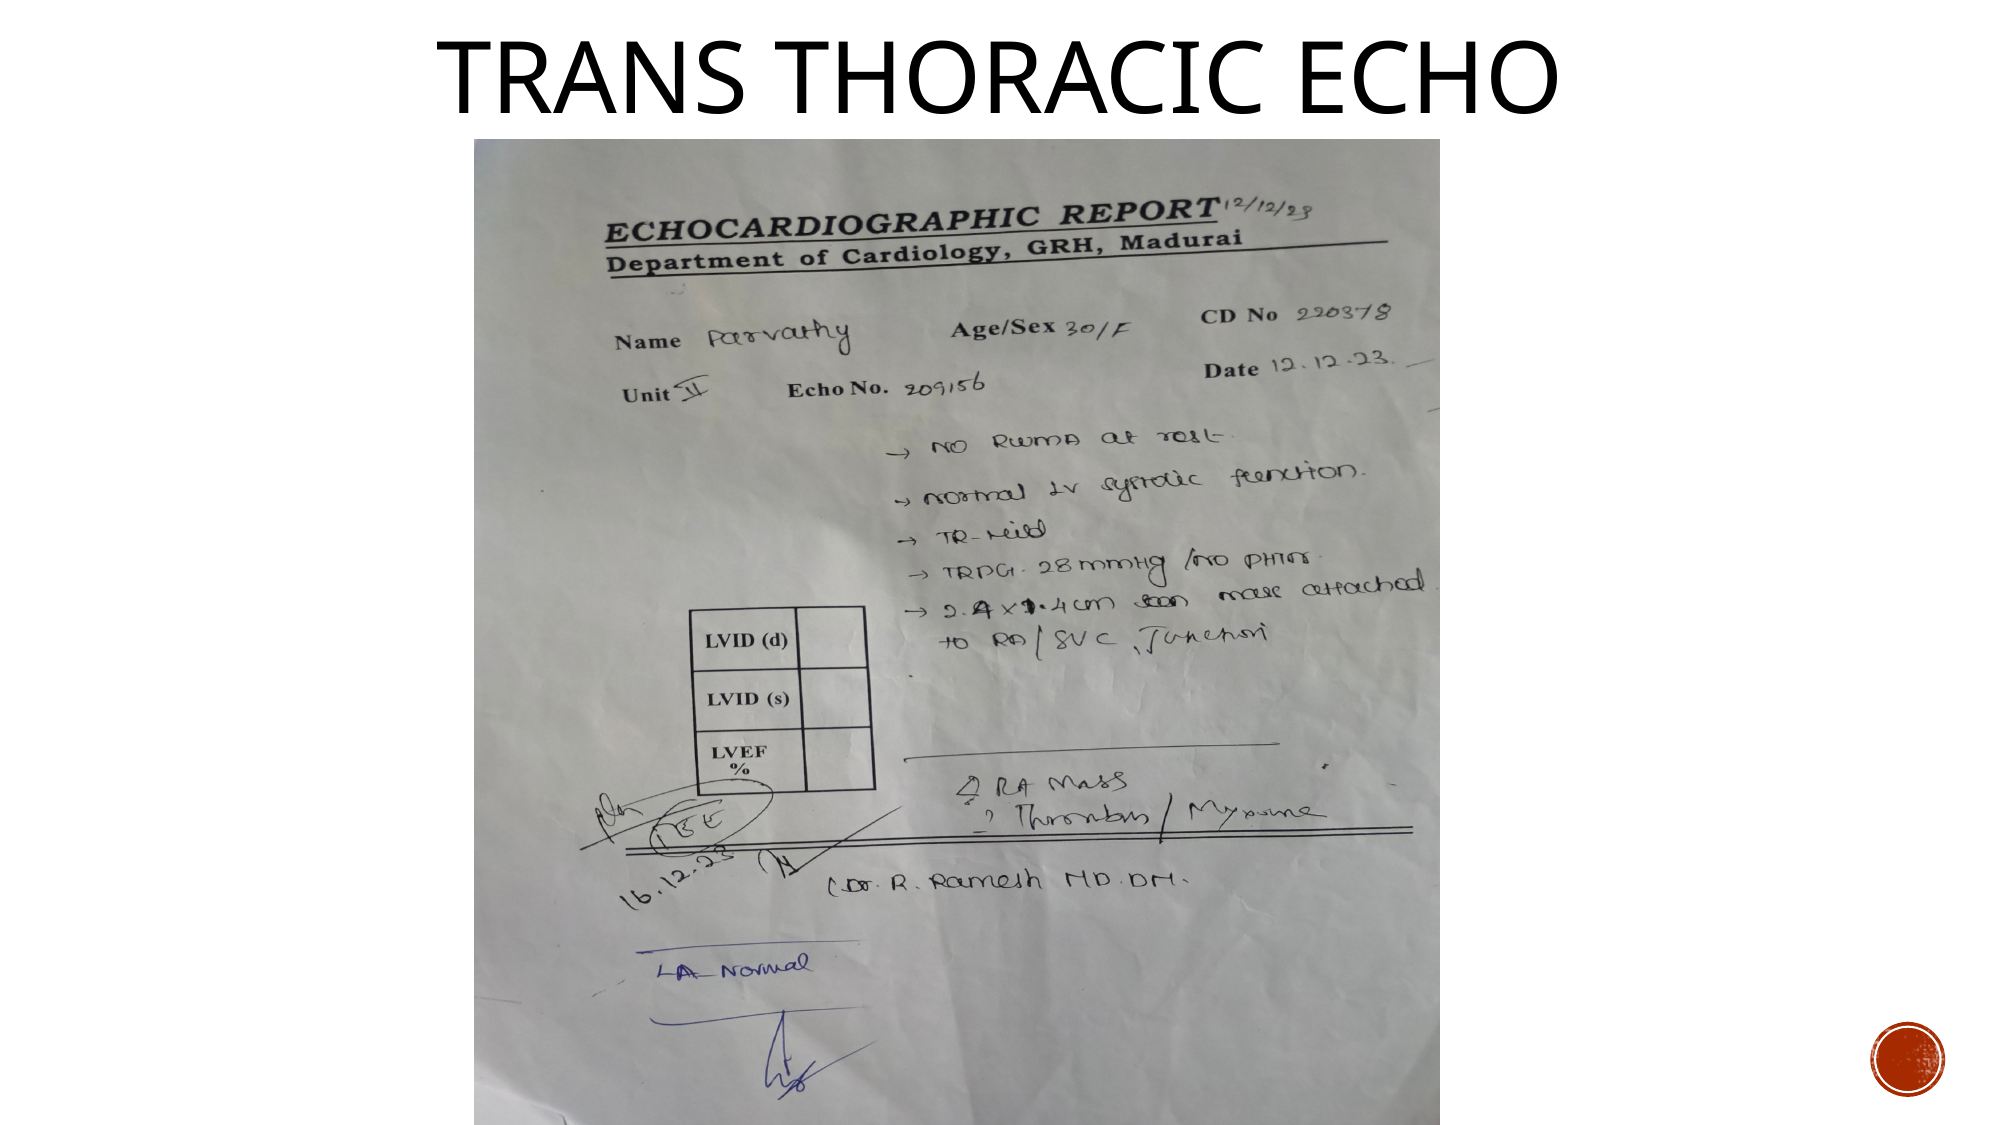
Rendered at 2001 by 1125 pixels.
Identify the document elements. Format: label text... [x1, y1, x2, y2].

title Trans thoracic ECHO [174, 19, 1825, 144]
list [477, 142, 1438, 1122]
